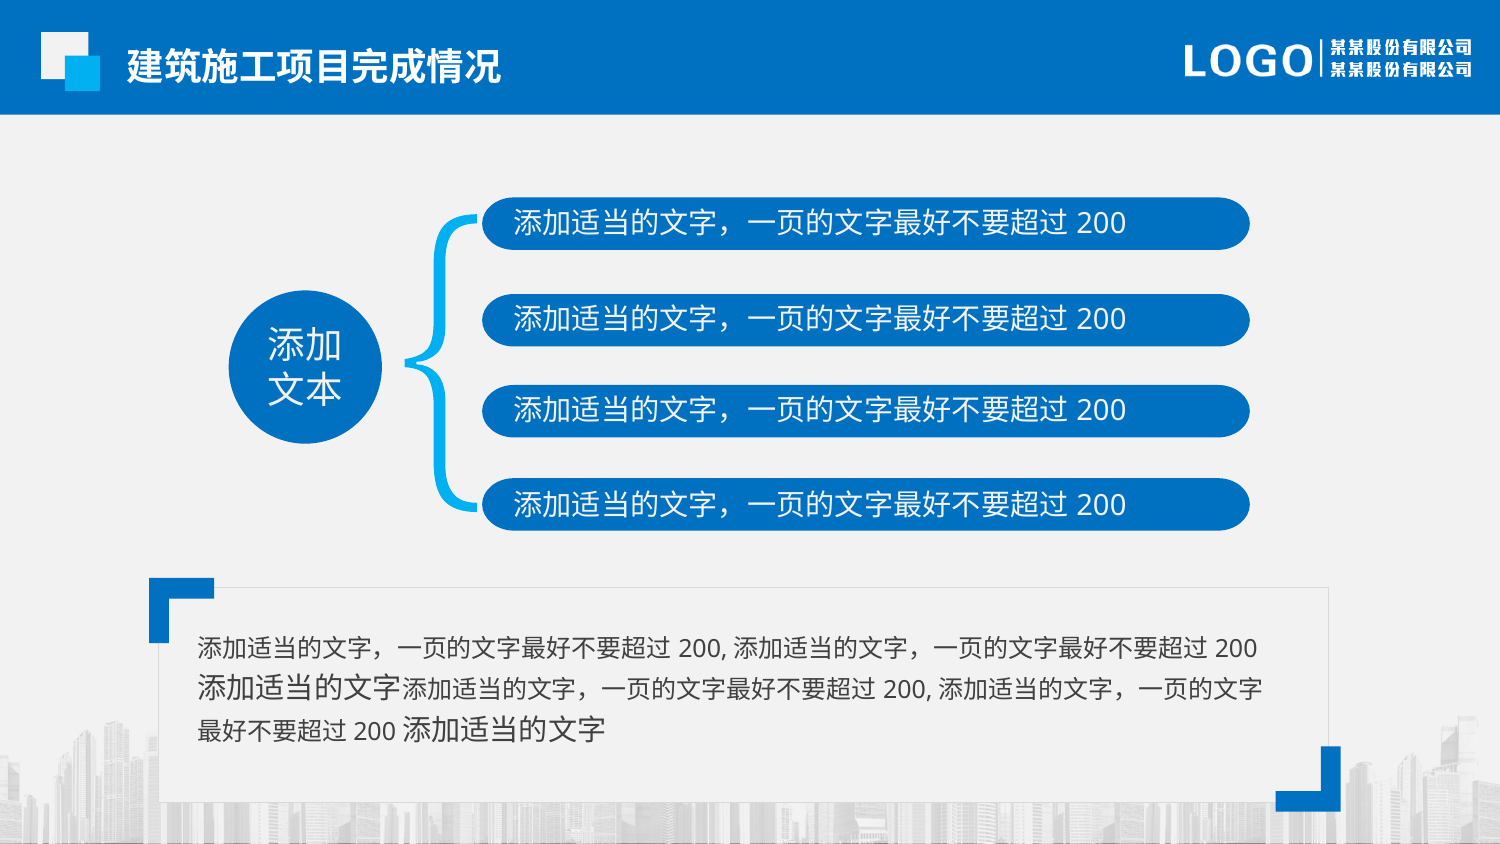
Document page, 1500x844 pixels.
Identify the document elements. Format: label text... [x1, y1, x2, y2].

text_box [482, 295, 1250, 347]
text_box [228, 336, 235, 398]
text_box [63, 54, 102, 93]
text_box [482, 386, 1250, 438]
text_box [482, 478, 1250, 531]
text_box 建筑施工项目完成情况 [112, 35, 715, 96]
text_box [376, 337, 382, 397]
picture [1185, 11, 1471, 100]
text_box [39, 30, 91, 81]
text_box 添加适当的文字，一页的文字最好不要超过200,添加适当的文字，一页的文字最好不要超过200添加适当的文字添加适当的文字，一页的文字最好不要超过200,添加适当的文字，一页的文字最好不要超过200添加适当的文字 [186, 621, 1285, 752]
text_box 添加适当的文字，一页的文字最好不要超过200 [502, 480, 1235, 527]
text_box [1275, 746, 1341, 812]
text_box 添加适当的文字，一页的文字最好不要超过200 [502, 294, 1235, 341]
text_box [149, 577, 215, 644]
text_box [249, 290, 362, 315]
text_box 添加适当的文字，一页的文字最好不要超过200 [502, 385, 1235, 432]
text_box [0, 0, 1500, 117]
text_box [482, 199, 1250, 250]
text_box [158, 587, 1329, 803]
text_box [404, 214, 478, 513]
text_box [248, 418, 363, 444]
text_box 添加 文本 [235, 315, 376, 418]
text_box 添加适当的文字，一页的文字最好不要超过200 [502, 198, 1235, 245]
